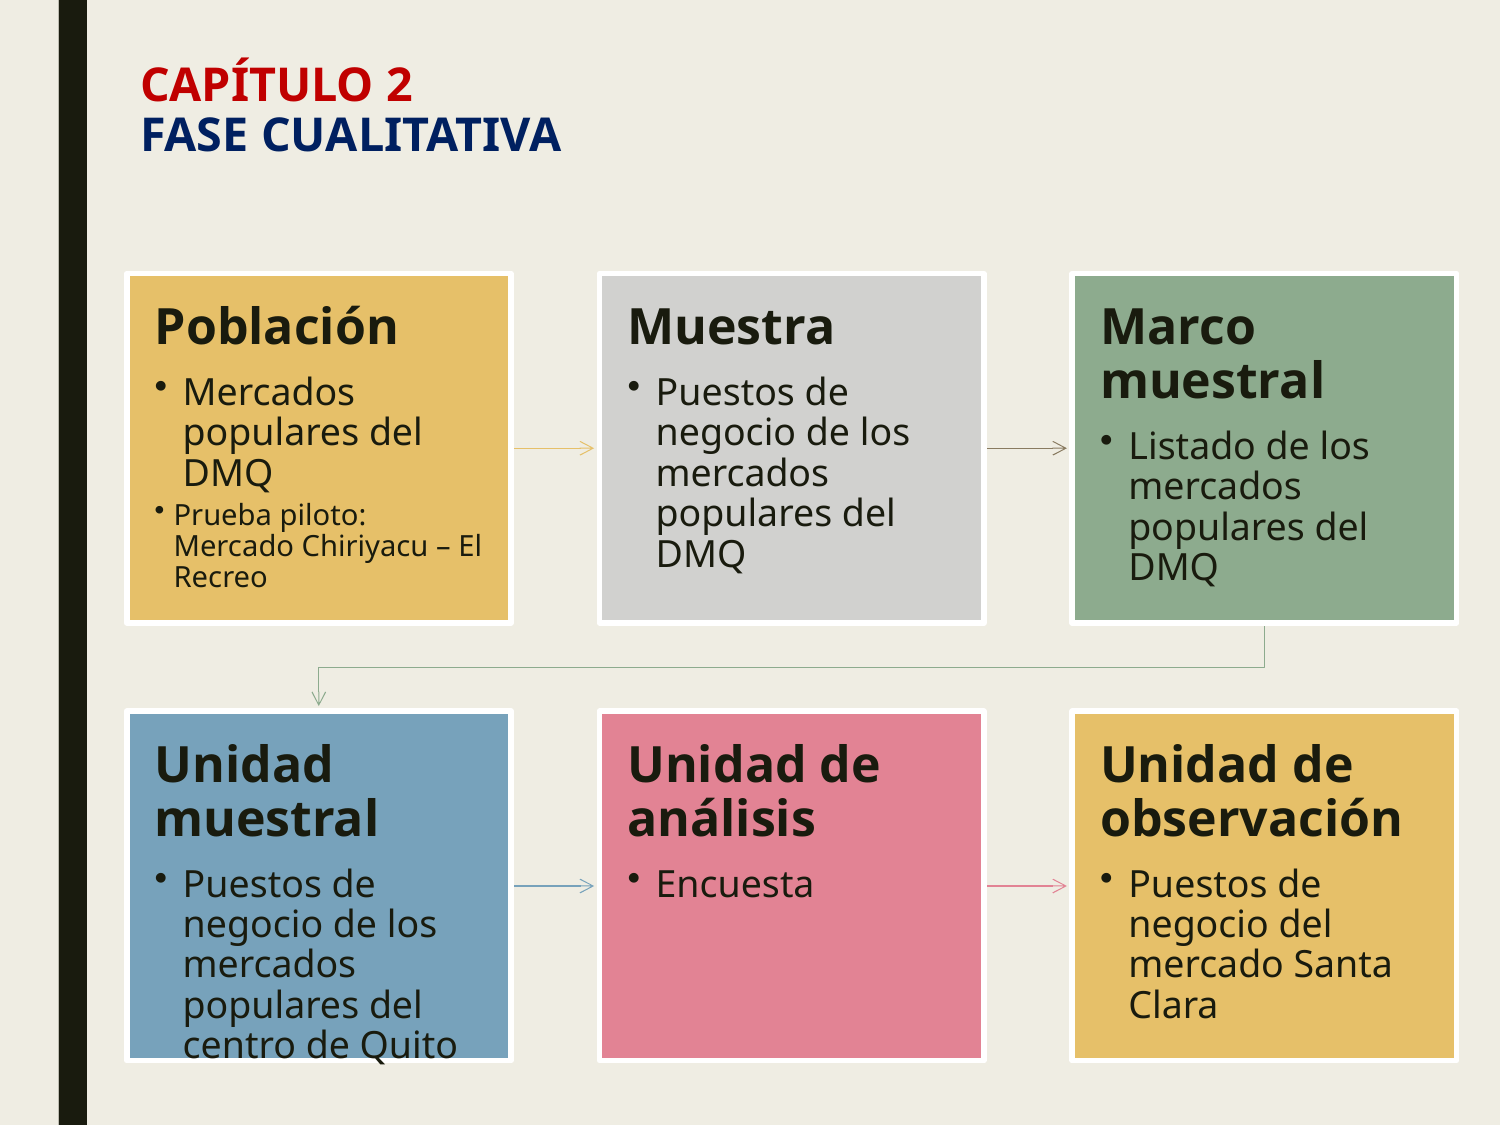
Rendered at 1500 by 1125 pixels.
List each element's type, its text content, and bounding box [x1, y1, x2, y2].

title CAPÍTULO 2 FASE CUALITATIVA [125, 54, 1499, 171]
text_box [124, 253, 1459, 1082]
